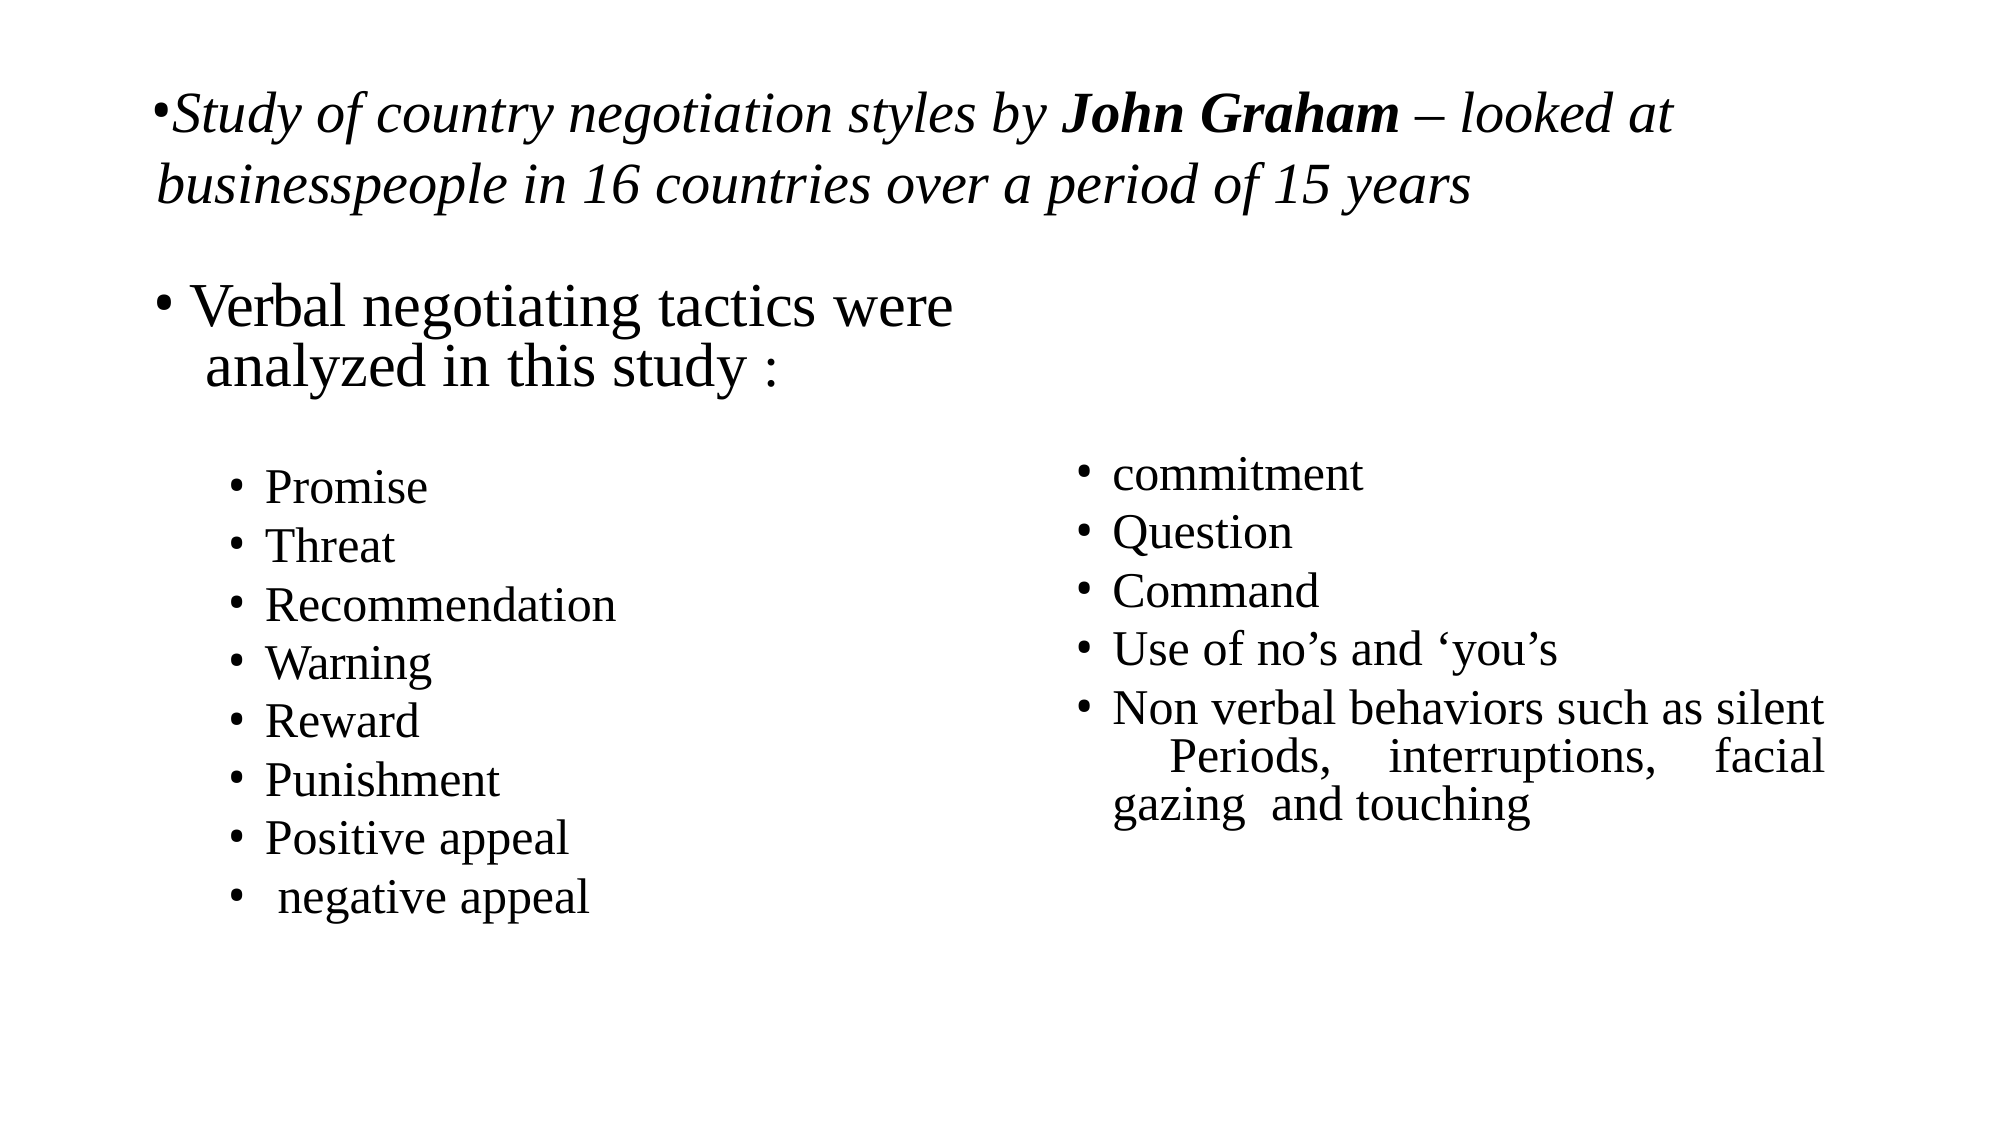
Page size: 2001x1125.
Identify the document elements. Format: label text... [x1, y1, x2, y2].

text_box commitment Question Command Use of no’s and ‘you’s Non verbal behaviors such as silent Periods, interruptions, facial gazing and touching [1073, 439, 1827, 831]
text_box Promise Threat Recommendation Warning Reward Punishment Positive appeal negative appeal [225, 452, 620, 924]
text_box Study of country negotiation styles by John Graham – looked at businesspeople in 16 countries over a period of 15 years Verbal negotiating tactics were analyzed in this study : [150, 72, 1695, 399]
